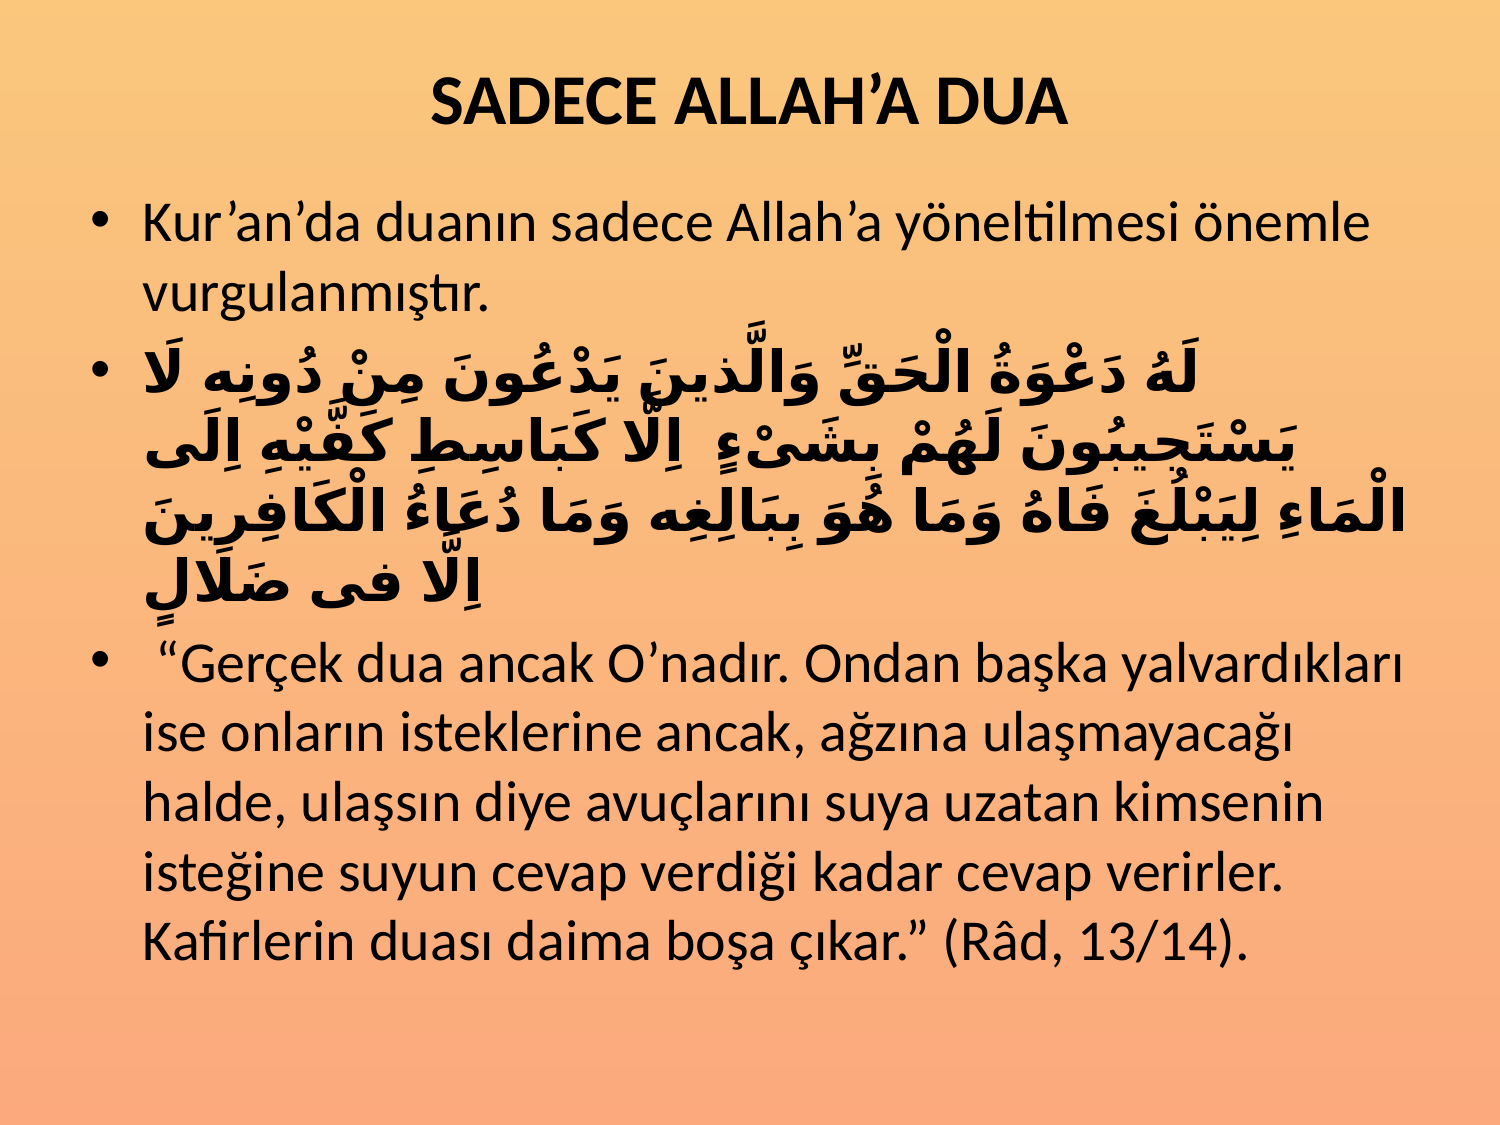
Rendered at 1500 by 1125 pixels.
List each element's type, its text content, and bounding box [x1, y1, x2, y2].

list Kur’an’da duanın sadece Allah’a yöneltilmesi önemle vurgulanmıştır. لَهُ دَعْوَةُ الْحَقِّ وَالَّذينَ يَدْعُونَ مِنْ دُونِه لَا يَسْتَجيبُونَ لَهُمْ بِشَىْءٍ اِلَّا كَبَاسِطِ كَفَّيْهِ اِلَى الْمَاءِ لِيَبْلُغَ فَاهُ وَمَا هُوَ بِبَالِغِه وَمَا دُعَاءُ الْكَافِرينَ اِلَّا فى ضَلَالٍ “Gerçek dua ancak O’nadır. Ondan başka yalvardıkları ise onların isteklerine ancak, ağzına ulaşmayacağı halde, ulaşsın diye avuçlarını suya uzatan kimsenin isteğine suyun cevap verdiği kadar cevap verirler. Kafirlerin duası daima boşa çıkar.” (Râd, 13/14). [75, 175, 1425, 1005]
title SADECE ALLAH’A DUA [75, 45, 1425, 175]
